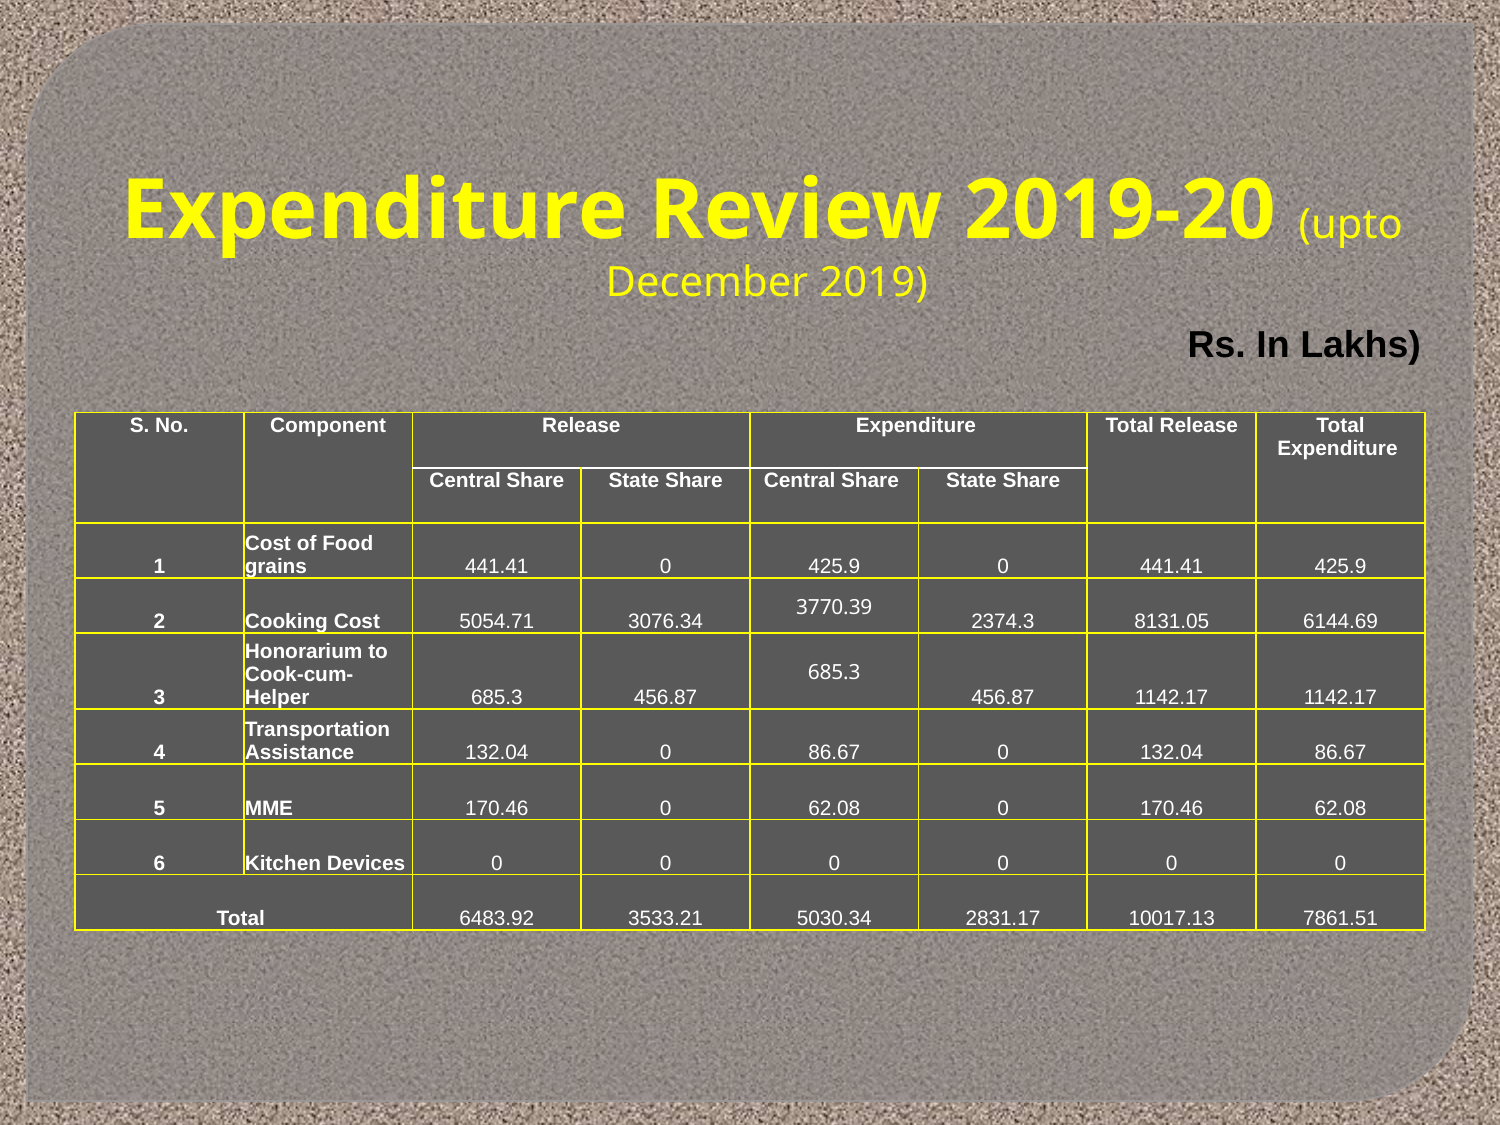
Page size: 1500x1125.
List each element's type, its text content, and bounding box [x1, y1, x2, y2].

table_cell Central Share [413, 469, 580, 522]
table_cell 86.67 [1257, 710, 1424, 763]
table_cell 5054.71 [413, 579, 580, 632]
title Expenditure Review 2019-20 (upto December 2019) [87, 125, 1438, 313]
table_cell 2 [76, 579, 243, 632]
table_cell 0 [582, 710, 749, 763]
table_header S. No. [76, 413, 243, 522]
table_cell 1142.17 [1257, 634, 1424, 708]
table_cell State Share [582, 469, 749, 522]
table_cell Cost of Food grains [245, 524, 412, 577]
picture [0, 0, 1500, 1125]
table_cell Cooking Cost [245, 579, 412, 632]
table_cell 441.41 [413, 524, 580, 577]
table_cell Kitchen Devices [245, 820, 412, 874]
table_cell Central Share [751, 469, 918, 522]
table_cell 0 [751, 820, 918, 874]
table_cell 3533.21 [582, 875, 749, 929]
table_cell 0 [919, 524, 1086, 577]
table_cell 3076.34 [582, 579, 749, 632]
table_cell 0 [582, 765, 749, 819]
table_cell Honorarium to Cook-cum-Helper [245, 634, 412, 708]
table_cell 6483.92 [413, 875, 580, 929]
table_cell State Share [919, 469, 1086, 522]
table_cell 425.9 [1257, 524, 1424, 577]
table_cell 170.46 [413, 765, 580, 819]
text_box Rs. In Lakhs) [1087, 312, 1438, 373]
table_cell 685.3 [751, 634, 918, 708]
table_header Total Release [1088, 413, 1255, 522]
table_cell 0 [582, 524, 749, 577]
table_cell 0 [919, 710, 1086, 763]
table_cell 62.08 [751, 765, 918, 819]
table_cell 3 [76, 634, 243, 708]
table_cell 456.87 [919, 634, 1086, 708]
table_cell 62.08 [1257, 765, 1424, 819]
table_cell 0 [413, 820, 580, 874]
table_cell 1142.17 [1088, 634, 1255, 708]
table_cell 5 [76, 765, 243, 819]
table_cell 6144.69 [1257, 579, 1424, 632]
table_cell 0 [1257, 820, 1424, 874]
table_cell 456.87 [582, 634, 749, 708]
table_cell 170.46 [1088, 765, 1255, 819]
table_cell Transportation Assistance [245, 710, 412, 763]
table_cell Total [76, 875, 412, 929]
table_cell 0 [919, 765, 1086, 819]
table_cell 0 [1088, 820, 1255, 874]
table_cell 5030.34 [751, 875, 918, 929]
table_cell 441.41 [1088, 524, 1255, 577]
table_cell 10017.13 [1088, 875, 1255, 929]
table_cell 8131.05 [1088, 579, 1255, 632]
table_header Component [245, 413, 412, 522]
table_cell 6 [76, 820, 243, 874]
table_cell 685.3 [413, 634, 580, 708]
table_cell 0 [919, 820, 1086, 874]
table_cell 132.04 [413, 710, 580, 763]
table_cell 3770.39 [751, 579, 918, 632]
table_header Expenditure [751, 413, 1086, 467]
table_cell 1 [76, 524, 243, 577]
table_cell 86.67 [751, 710, 918, 763]
table_cell 2831.17 [919, 875, 1086, 929]
table_header Total Expenditure [1257, 413, 1424, 522]
table_header Release [413, 413, 749, 467]
table_cell 7861.51 [1257, 875, 1424, 929]
table_cell 4 [76, 710, 243, 763]
table_cell 425.9 [751, 524, 918, 577]
table_cell 132.04 [1088, 710, 1255, 763]
table_cell MME [245, 765, 412, 819]
table_cell 0 [582, 820, 749, 874]
table_cell 2374.3 [919, 579, 1086, 632]
